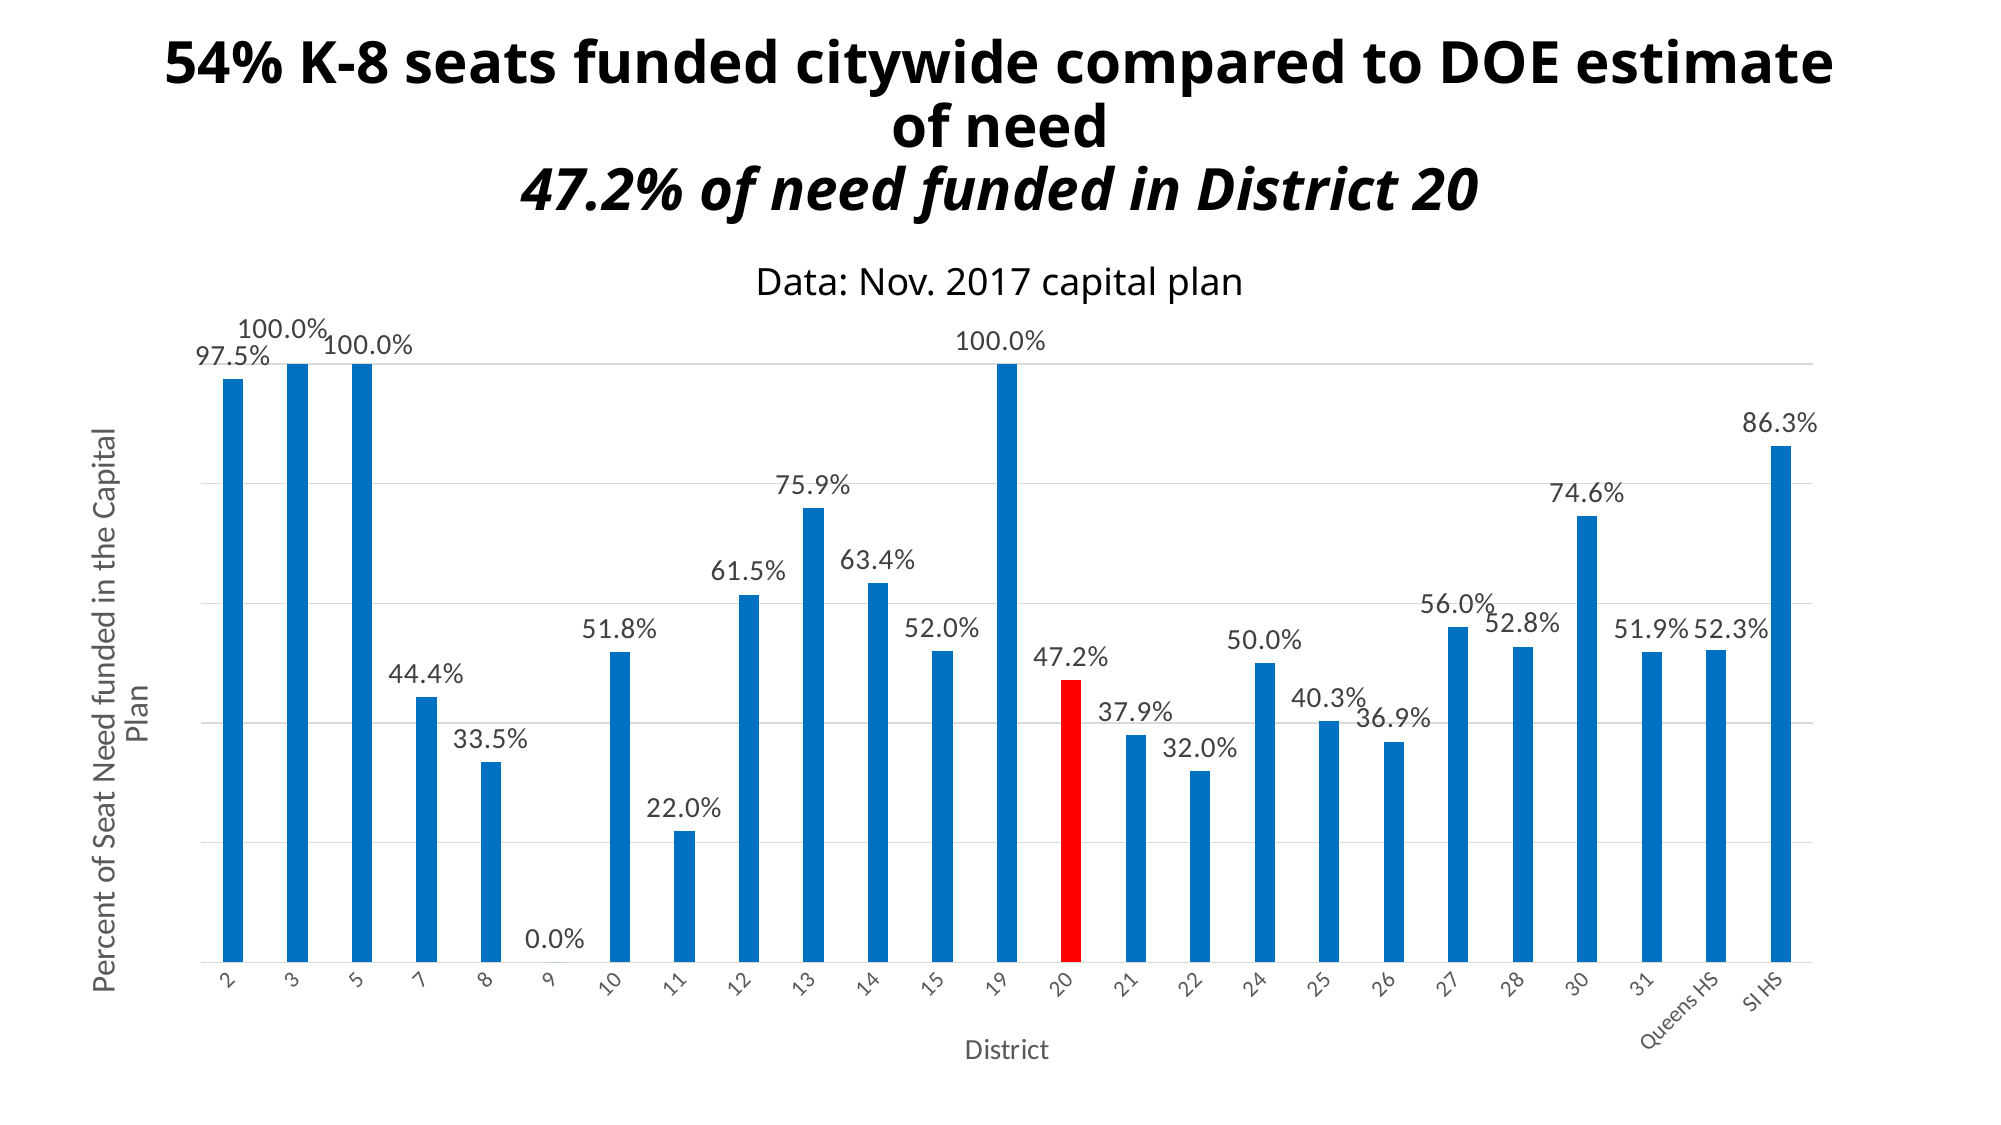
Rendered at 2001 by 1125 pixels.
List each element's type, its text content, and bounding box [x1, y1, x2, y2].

title 54% K-8 seats funded citywide compared to DOE estimate of need 47.2% of need funded in District 20 Data: Nov. 2017 capital plan [137, 26, 1863, 311]
chart [56, 287, 1836, 1077]
